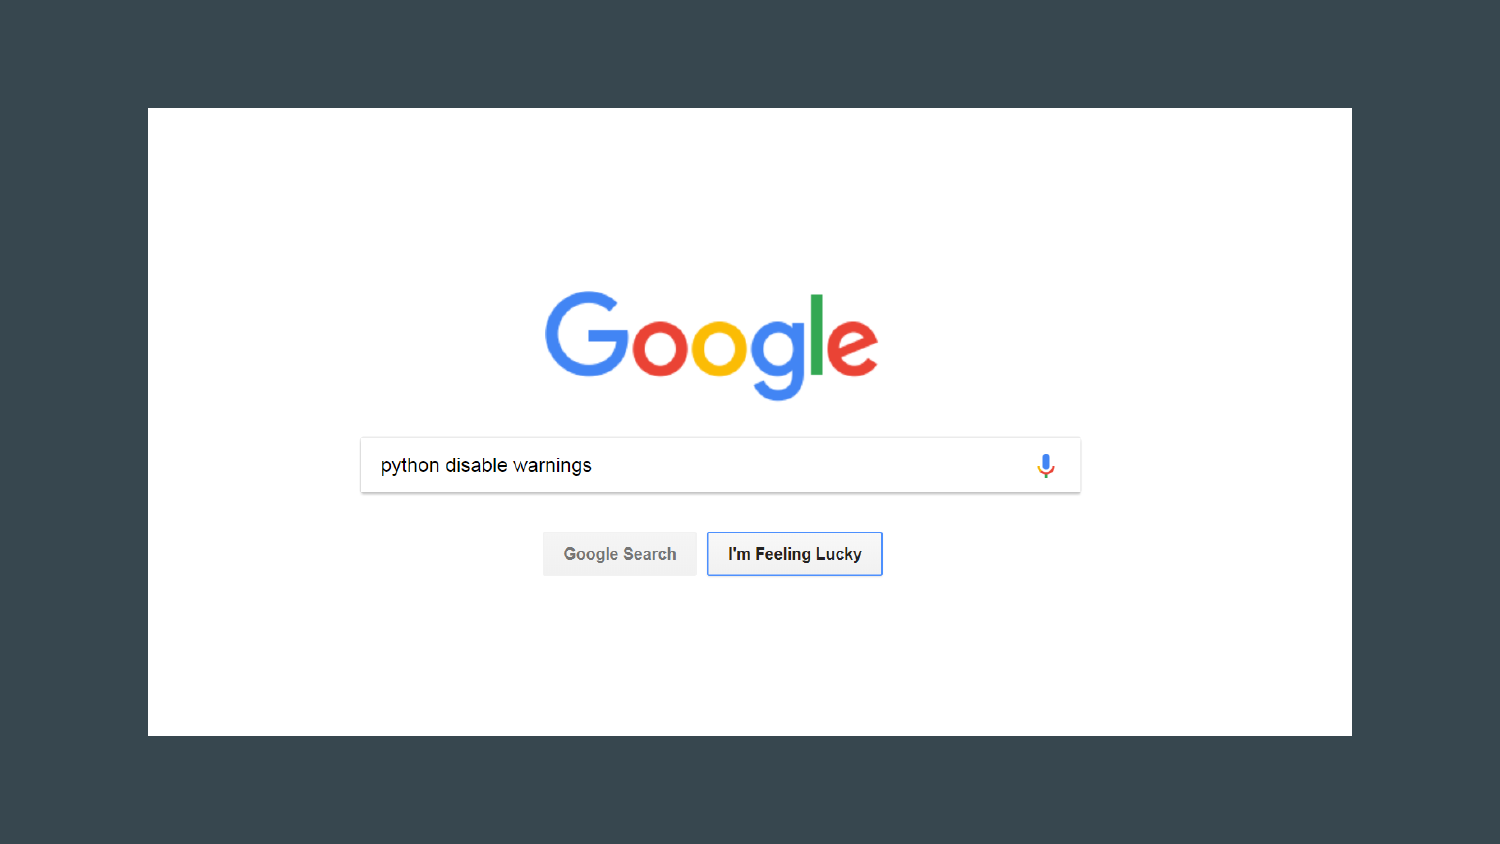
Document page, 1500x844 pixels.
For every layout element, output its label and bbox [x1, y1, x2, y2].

picture [148, 108, 1352, 736]
